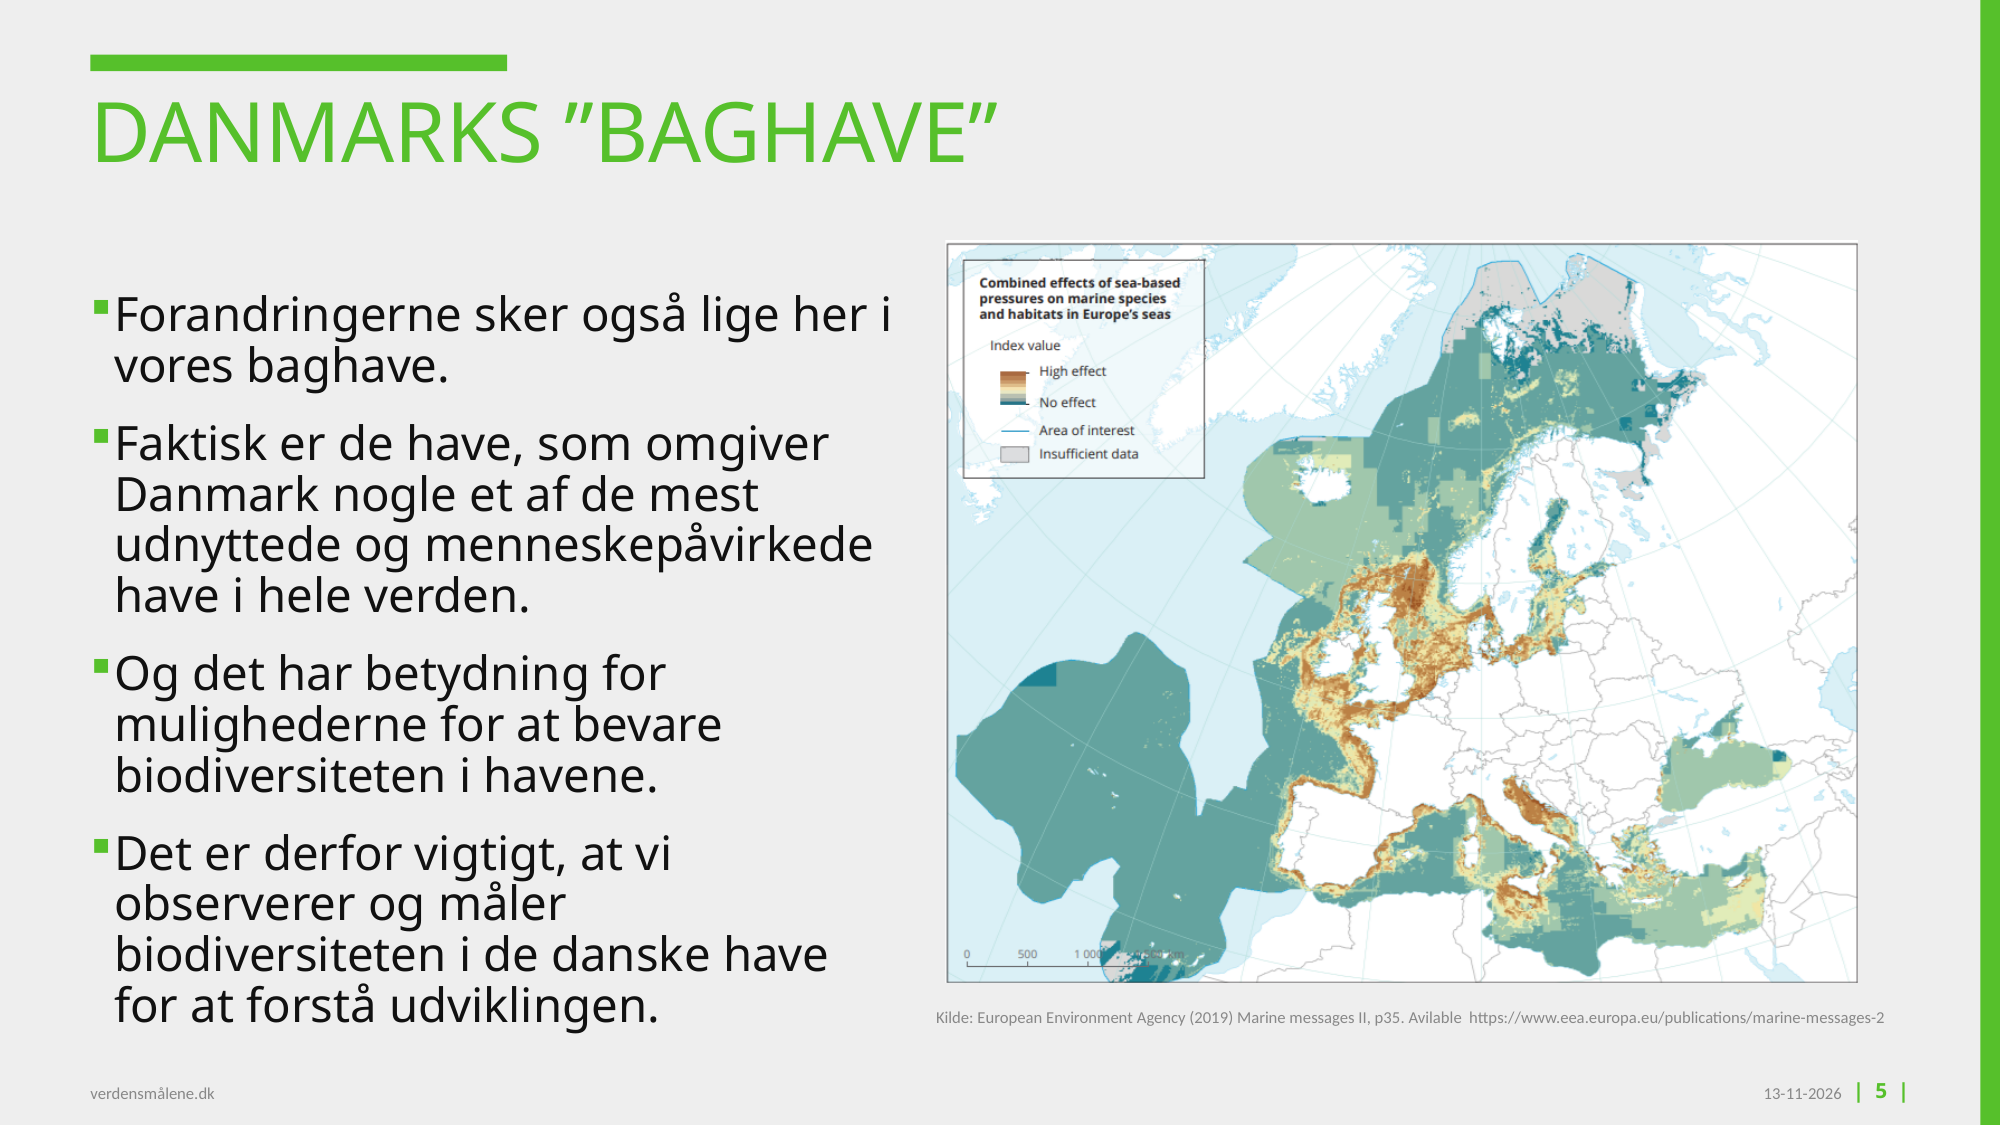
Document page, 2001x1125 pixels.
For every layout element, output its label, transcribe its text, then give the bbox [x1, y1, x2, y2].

picture [945, 240, 1858, 983]
slide_number | 5 | [1832, 1070, 1910, 1106]
footer verdensmålene.dk [90, 1070, 1606, 1106]
text_box Kilde: European Environment Agency (2019) Marine messages II, p35. Avilable https://www.eea.europa.eu/publications/marine-messages-2 [935, 994, 2000, 1031]
title Danmarks ”baghave” [90, 90, 1910, 291]
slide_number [1743, 1070, 1832, 1106]
list Forandringerne sker også lige her i vores baghave. Faktisk er de have, som omgiver Danmark nogle et af de mest udnyttede og menneskepåvirkede have i hele verden. Og det har betydning for mulighederne for at bevare biodiversiteten i havene. Det er derfor vigtigt, at vi observerer og måler biodiversiteten i de danske have for at forstå udviklingen. [90, 291, 905, 1035]
